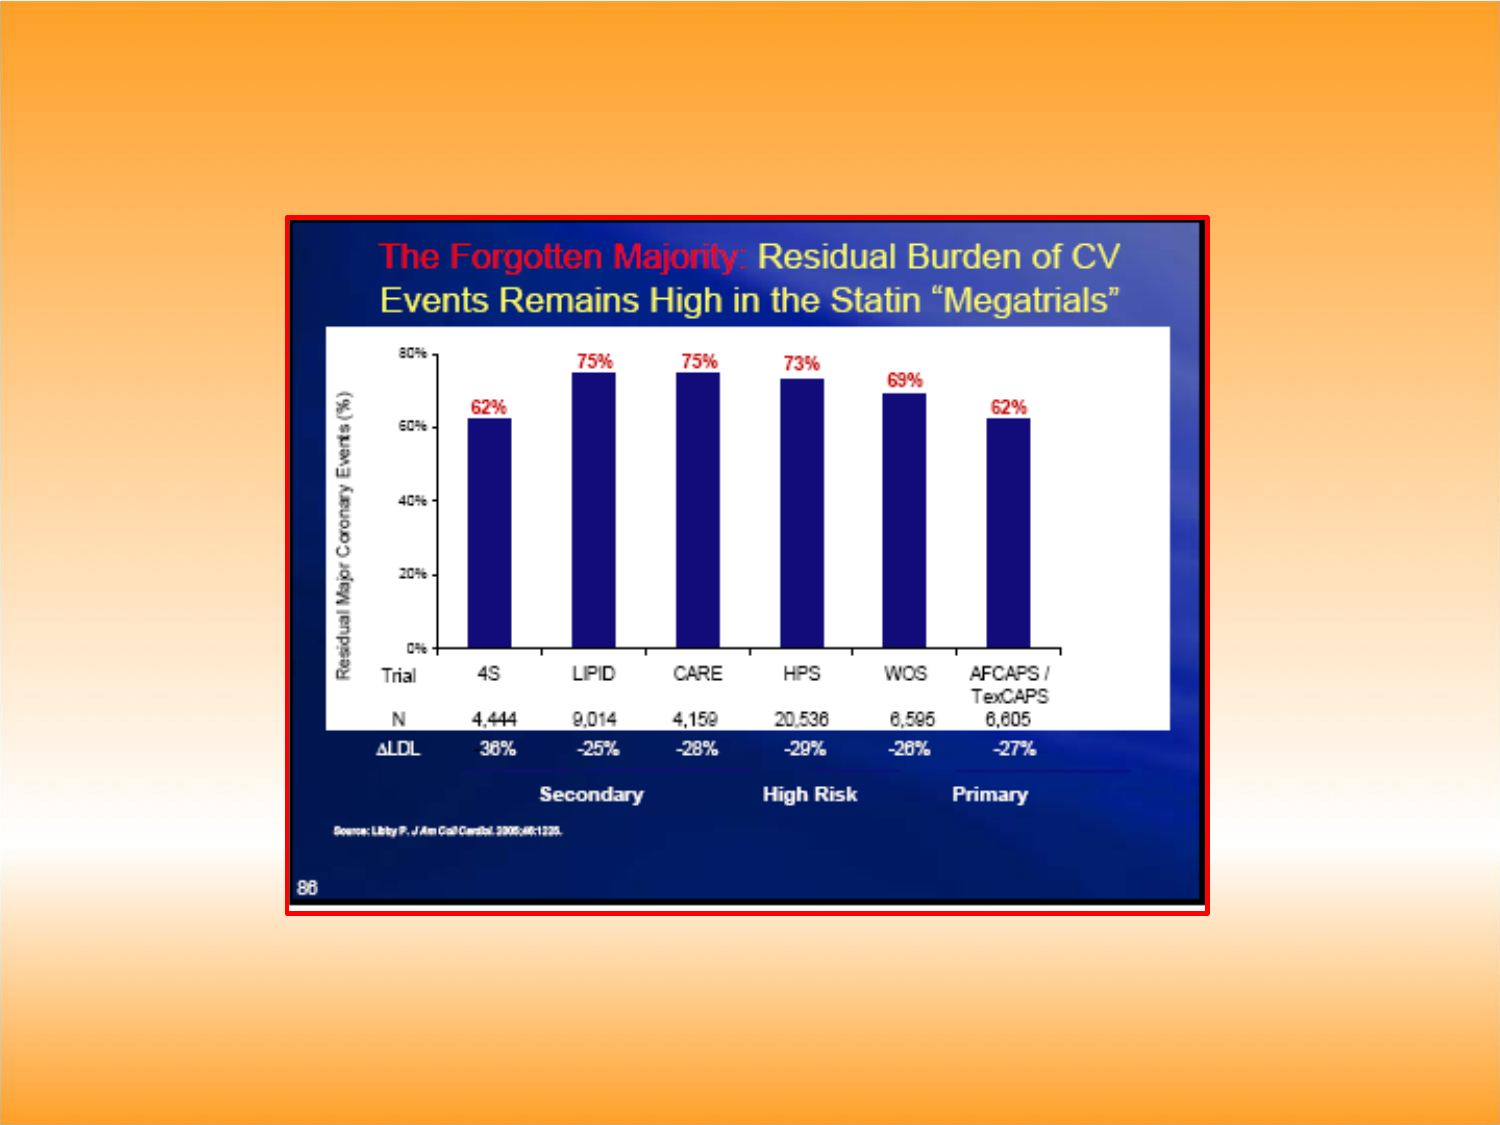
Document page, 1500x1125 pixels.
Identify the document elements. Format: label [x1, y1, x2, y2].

text_box [0, 0, 1500, 1125]
text_box [286, 217, 1208, 914]
